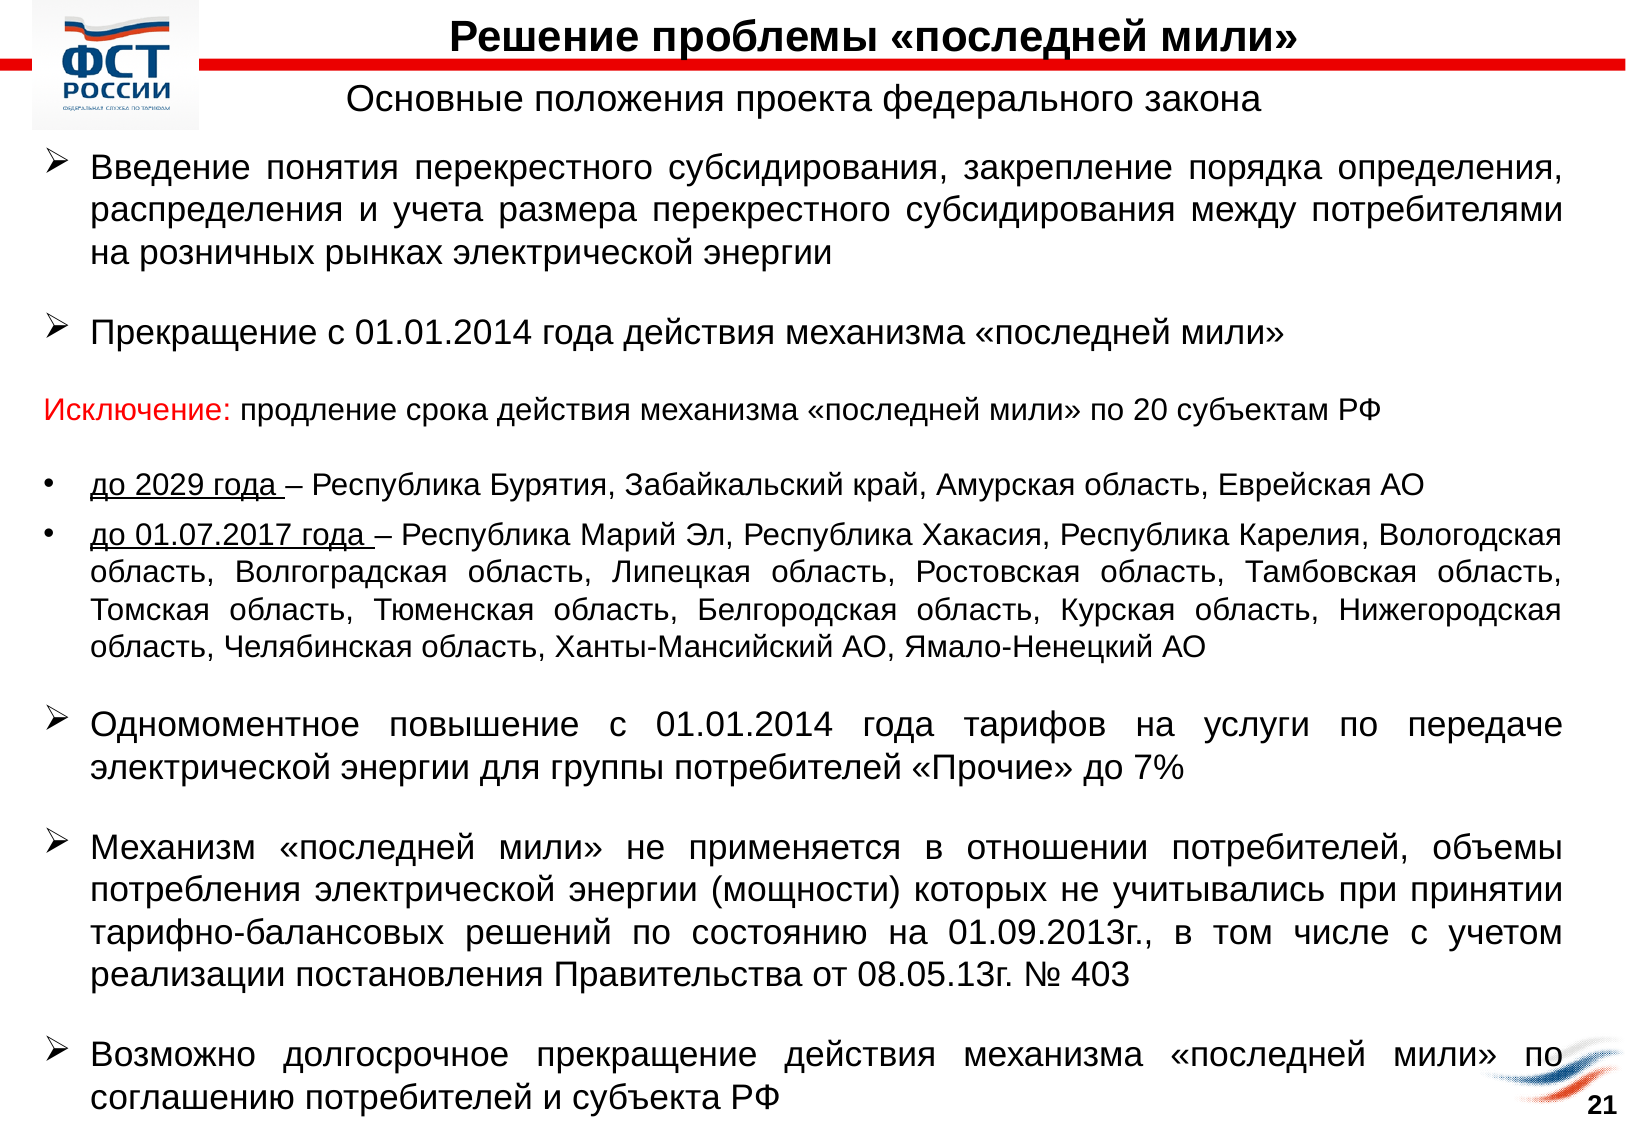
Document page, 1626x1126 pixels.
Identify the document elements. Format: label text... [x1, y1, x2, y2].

picture [32, 0, 199, 66]
text_box 21 [1580, 1079, 1626, 1126]
picture [1580, 1029, 1626, 1079]
text_box Решение проблемы «последней мили» [103, 0, 1568, 63]
text_box Основные положения проекта федерального закона Введение понятия перекрестного субсидирования, закрепление порядка определения, распределения и учета размера перекрестного субсидирования между потребителями на розничных рынках электрической энергии Прекращение с 01.01.2014 года действия механизма «последней мили» Исключение: продление срока действия механизма «последней мили» по 20 субъектам РФ до 2029 года – Республика Бурятия, Забайкальский край, Амурская область, Еврейская АО до 01.07.2017 года – Республика Марий Эл, Республика Хакасия, Республика Карелия, Вологодская область, Волгоградская область, Липецкая область, Ростовская область, Тамбовская область, Томская область, Тюменская область, Белгородская область, Курская область, Нижегородская область, Челябинская область, Ханты-Мансийский АО, Ямало-Ненецкий АО Одномоментное повышение с 01.01.2014 года тарифов на услуги по передаче электрической энергии для группы потребителей «Прочие» до 7% Механизм «последней мили» не применяется в отношении потребителей, объемы потребления электрической энергии (мощности) которых не учитывались при принятии тарифно-балансовых решений по состоянию на 01.09.2013г., в том числе с учетом реализации постановления Правительства от 08.05.13г. № 403 Возможно долгосрочное прекращение действия механизма «последней мили» по соглашению потребителей и субъекта РФ [21, 66, 1580, 1126]
